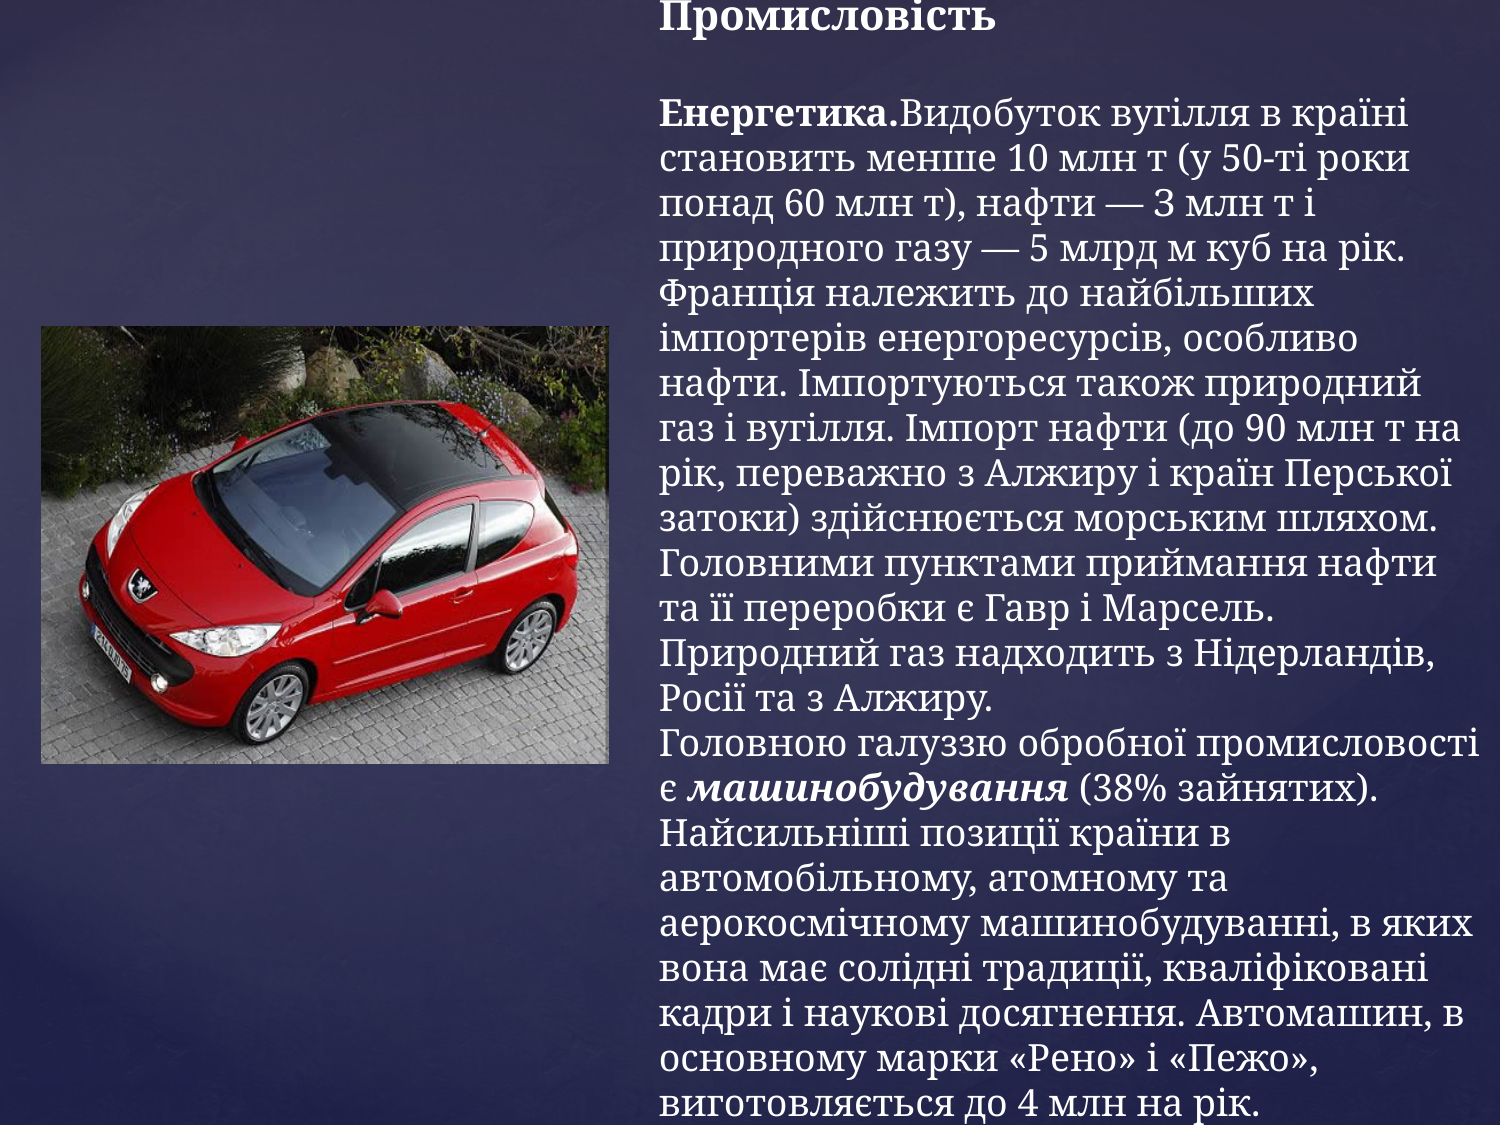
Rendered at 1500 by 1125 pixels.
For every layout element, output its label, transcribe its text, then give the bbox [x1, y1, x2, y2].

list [40, 325, 609, 764]
title Промисловість Енергетика.Видобуток вугілля в країні становить менше 10 млн т (у 50-ті роки понад 60 млн т), нафти — З млн т і природного газу — 5 млрд м куб на рік. Франція належить до найбільших імпортерів енергоресурсів, особливо нафти. Імпортуються також природний газ і вугілля. Імпорт нафти (до 90 млн т на рік, переважно з Алжиру і країн Перської затоки) здійснюється морським шляхом. Головними пунктами приймання нафти та її переробки є Гавр і Марсель. Природний газ надходить з Нідерландів, Росії та з Алжиру. Головною галуззю обробної промисловості є машинобудування (38% зайнятих). Найсильніші позиції країни в автомобільному, атомному та аерокосмічному машинобудуванні, в яких вона має солідні традиції, кваліфіковані кадри і наукові досягнення. Автомашин, в основному марки «Рено» і «Пежо», виготовляється до 4 млн на рік. [643, 0, 1500, 1125]
